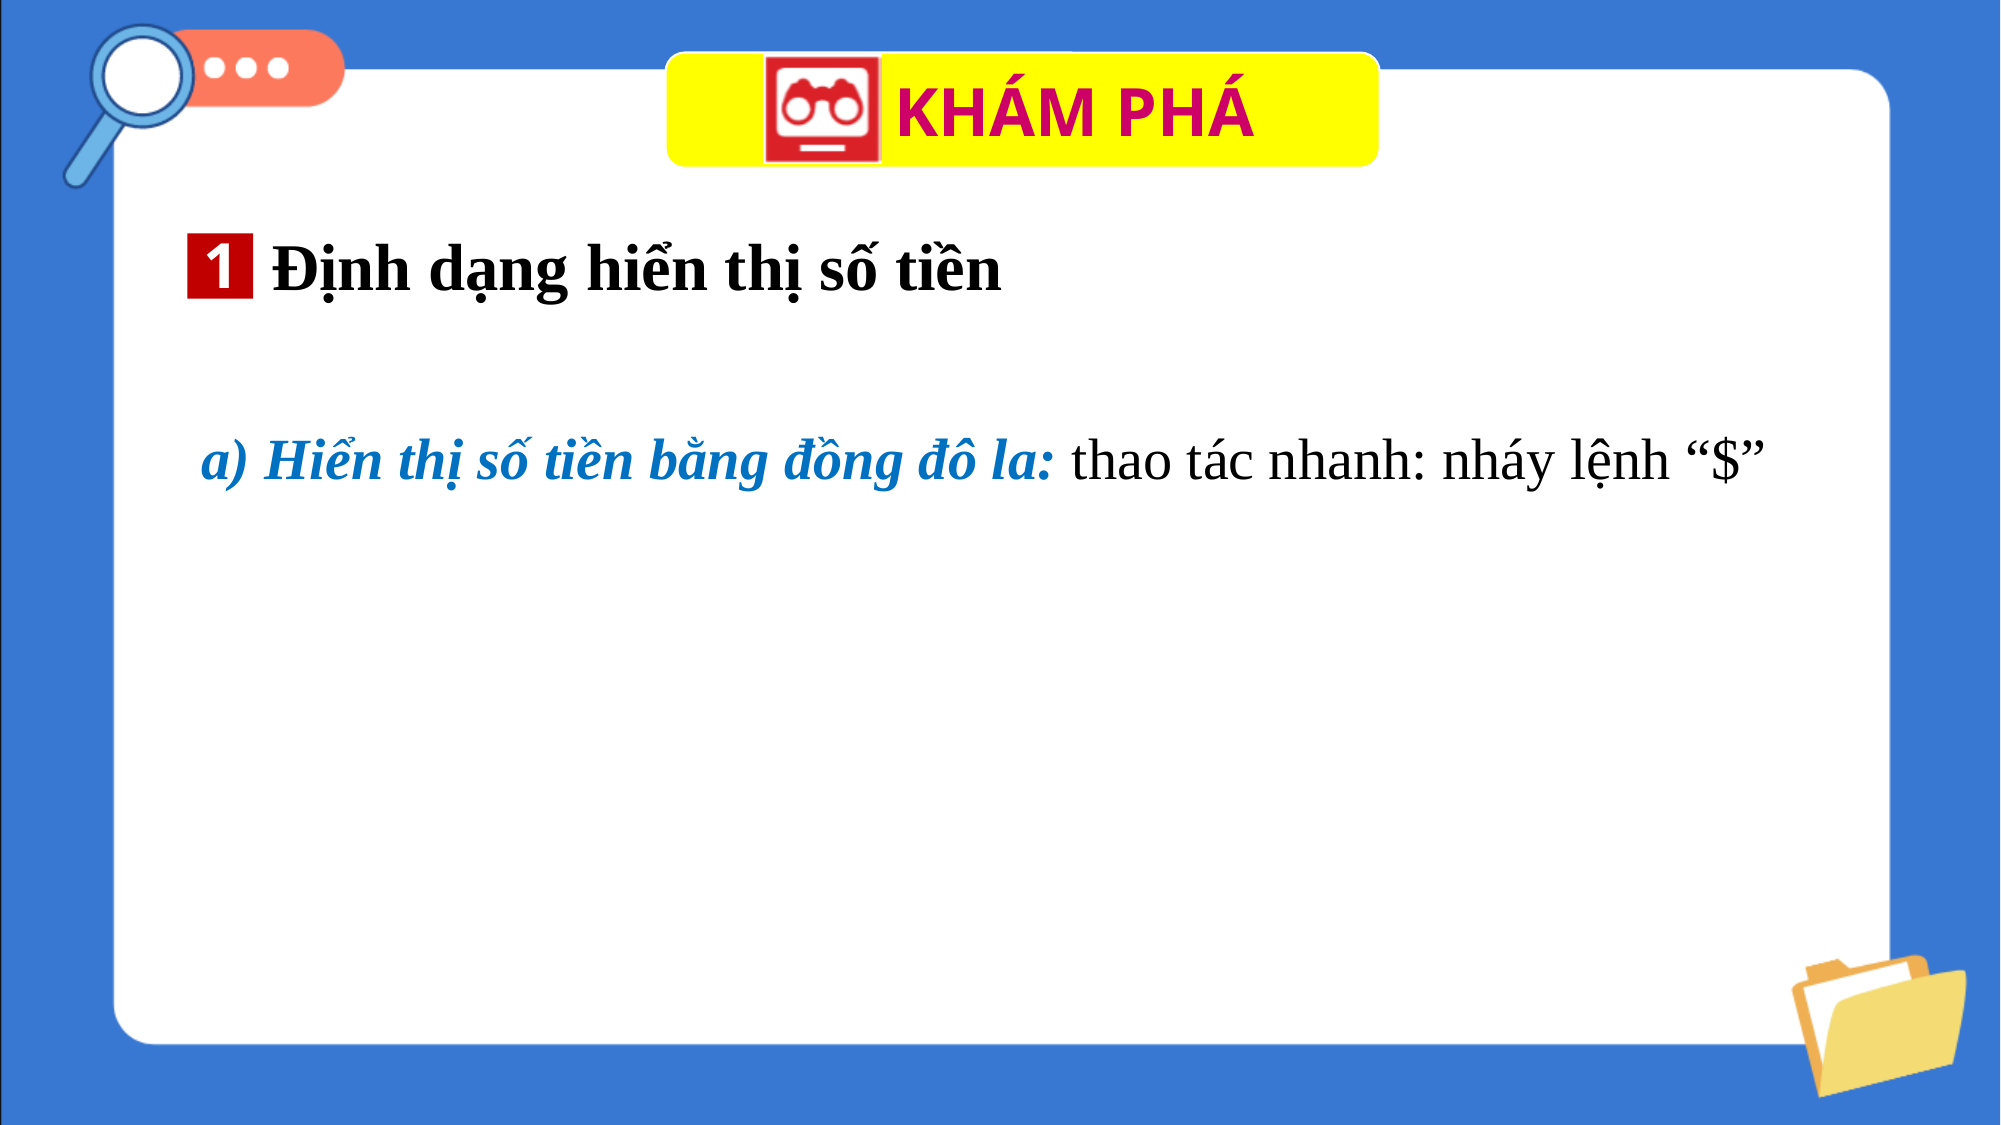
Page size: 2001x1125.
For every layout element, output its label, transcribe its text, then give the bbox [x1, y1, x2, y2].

picture [0, 0, 2001, 1125]
text_box a) Hiển thị số tiền bằng đồng đô la: thao tác nhanh: nháy lệnh “$” [186, 414, 1819, 499]
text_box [186, 215, 1022, 312]
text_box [665, 52, 1380, 168]
